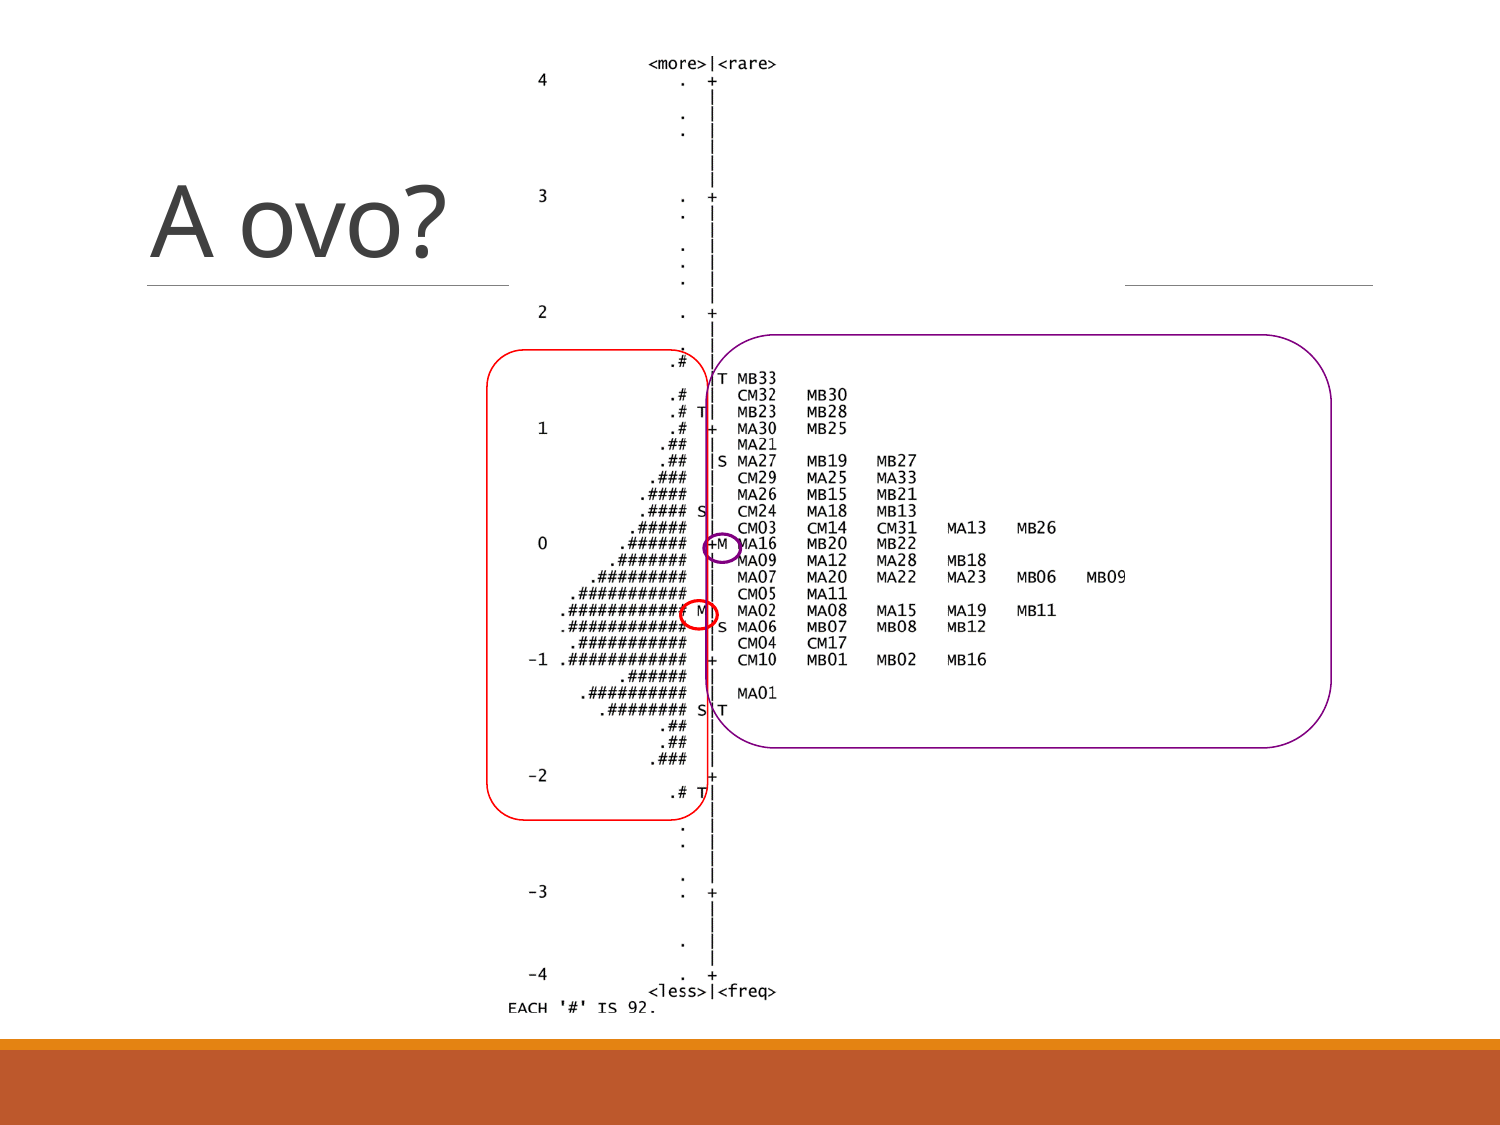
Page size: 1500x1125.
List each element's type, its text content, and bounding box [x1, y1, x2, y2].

title A ovo? [135, 47, 1373, 285]
text_box [1133, 334, 1332, 748]
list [508, 55, 1126, 1013]
text_box [486, 355, 505, 815]
